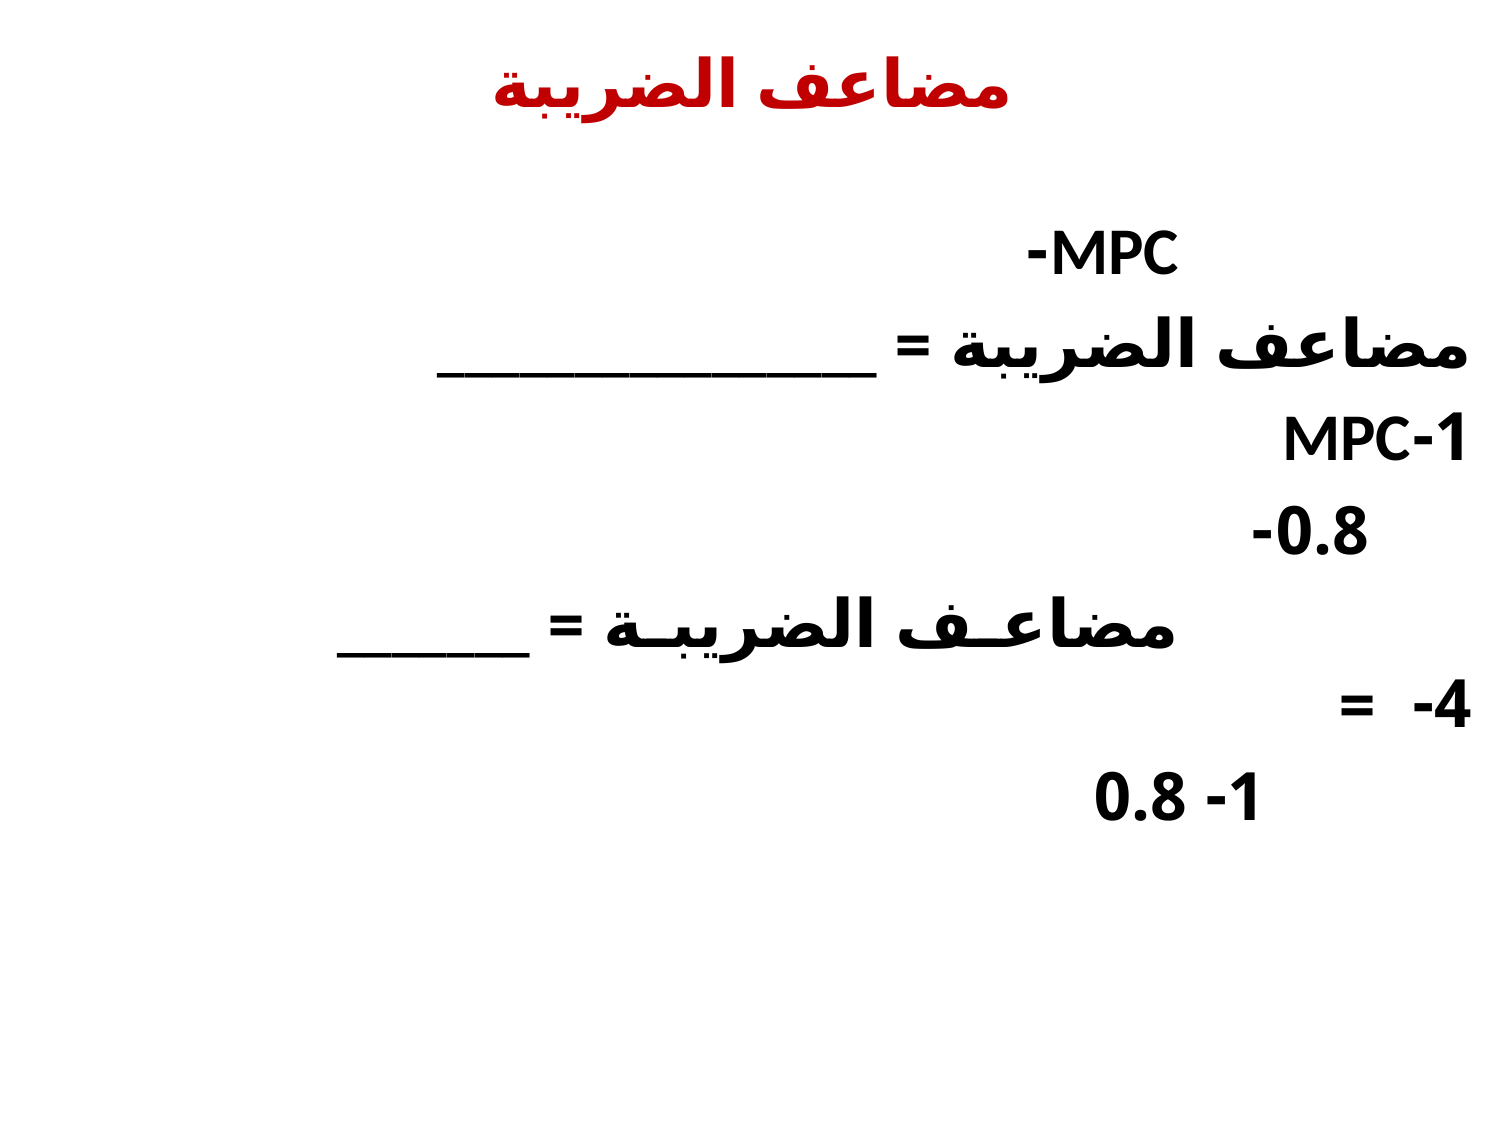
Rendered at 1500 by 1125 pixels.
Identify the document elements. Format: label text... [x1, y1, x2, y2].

title مضاعف الضريبة [112, 0, 1375, 163]
subtitle MPC- مضاعف الضريبة = ________________ 1-MPC 0.8- مضاعف الضريبة = _______ 4- = 1- 0.8 [12, 200, 1488, 1100]
